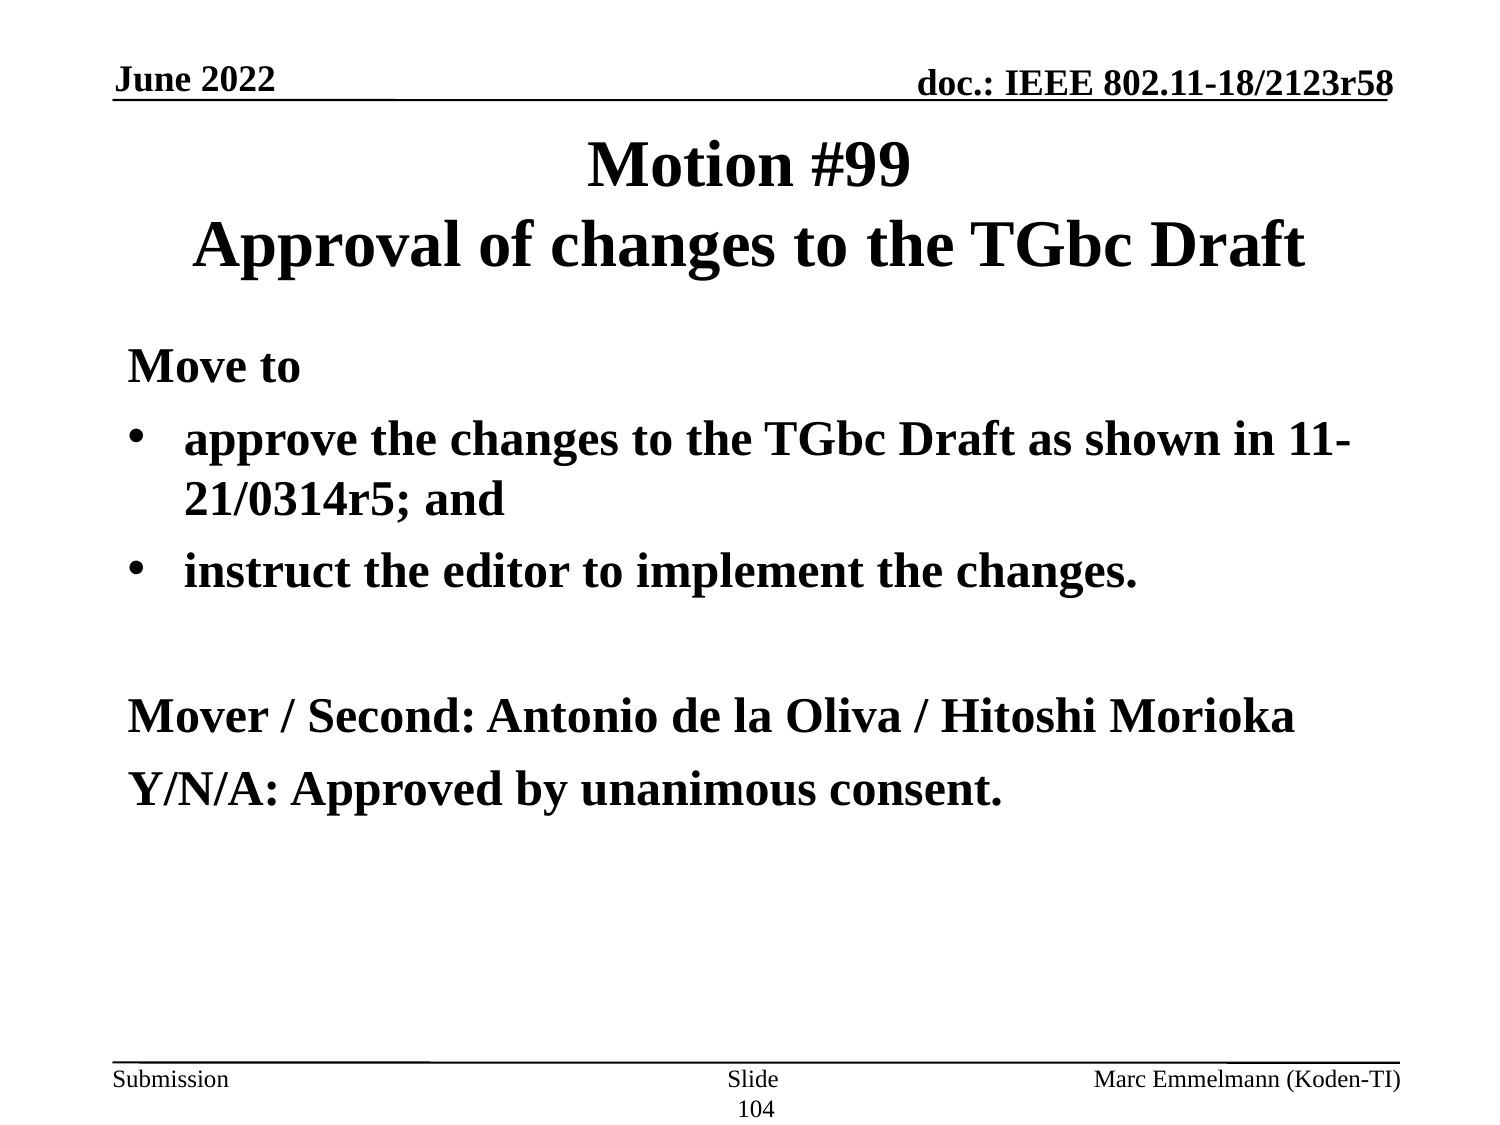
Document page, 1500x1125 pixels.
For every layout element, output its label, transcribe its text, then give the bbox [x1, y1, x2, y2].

list Move to approve the changes to the TGbc Draft as shown in 11-21/0314r5; and instruct the editor to implement the changes. Mover / Second: Antonio de la Oliva / Hitoshi Morioka Y/N/A: Approved by unanimous consent. [112, 324, 1388, 1000]
title Motion #99 Approval of changes to the TGbc Draft [112, 112, 1388, 288]
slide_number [114, 54, 423, 100]
slide_number Slide 104 [712, 1061, 800, 1123]
footer Marc Emmelmann (Koden-TI) [878, 1061, 1402, 1093]
